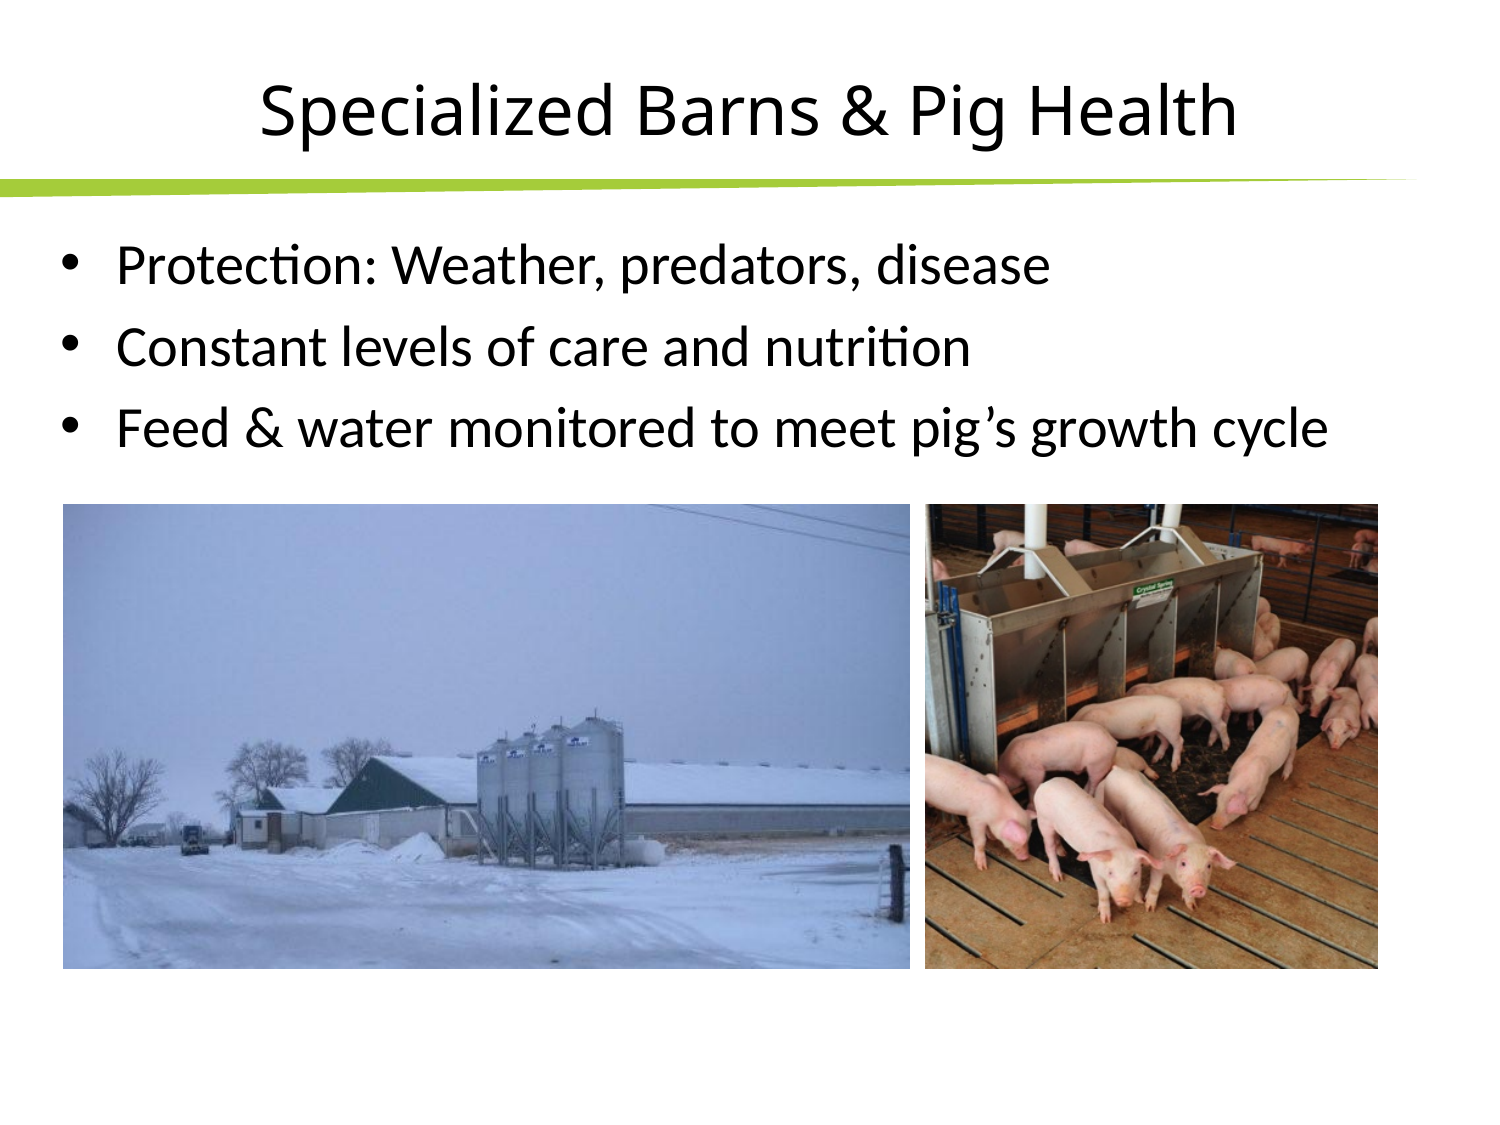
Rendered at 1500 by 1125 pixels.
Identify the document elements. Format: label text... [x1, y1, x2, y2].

list Protection: Weather, predators, disease Constant levels of care and nutrition Feed & water monitored to meet pig’s growth cycle [45, 218, 1500, 935]
picture [925, 504, 1378, 969]
title Specialized Barns & Pig Health [0, 30, 1500, 185]
picture [62, 504, 910, 969]
